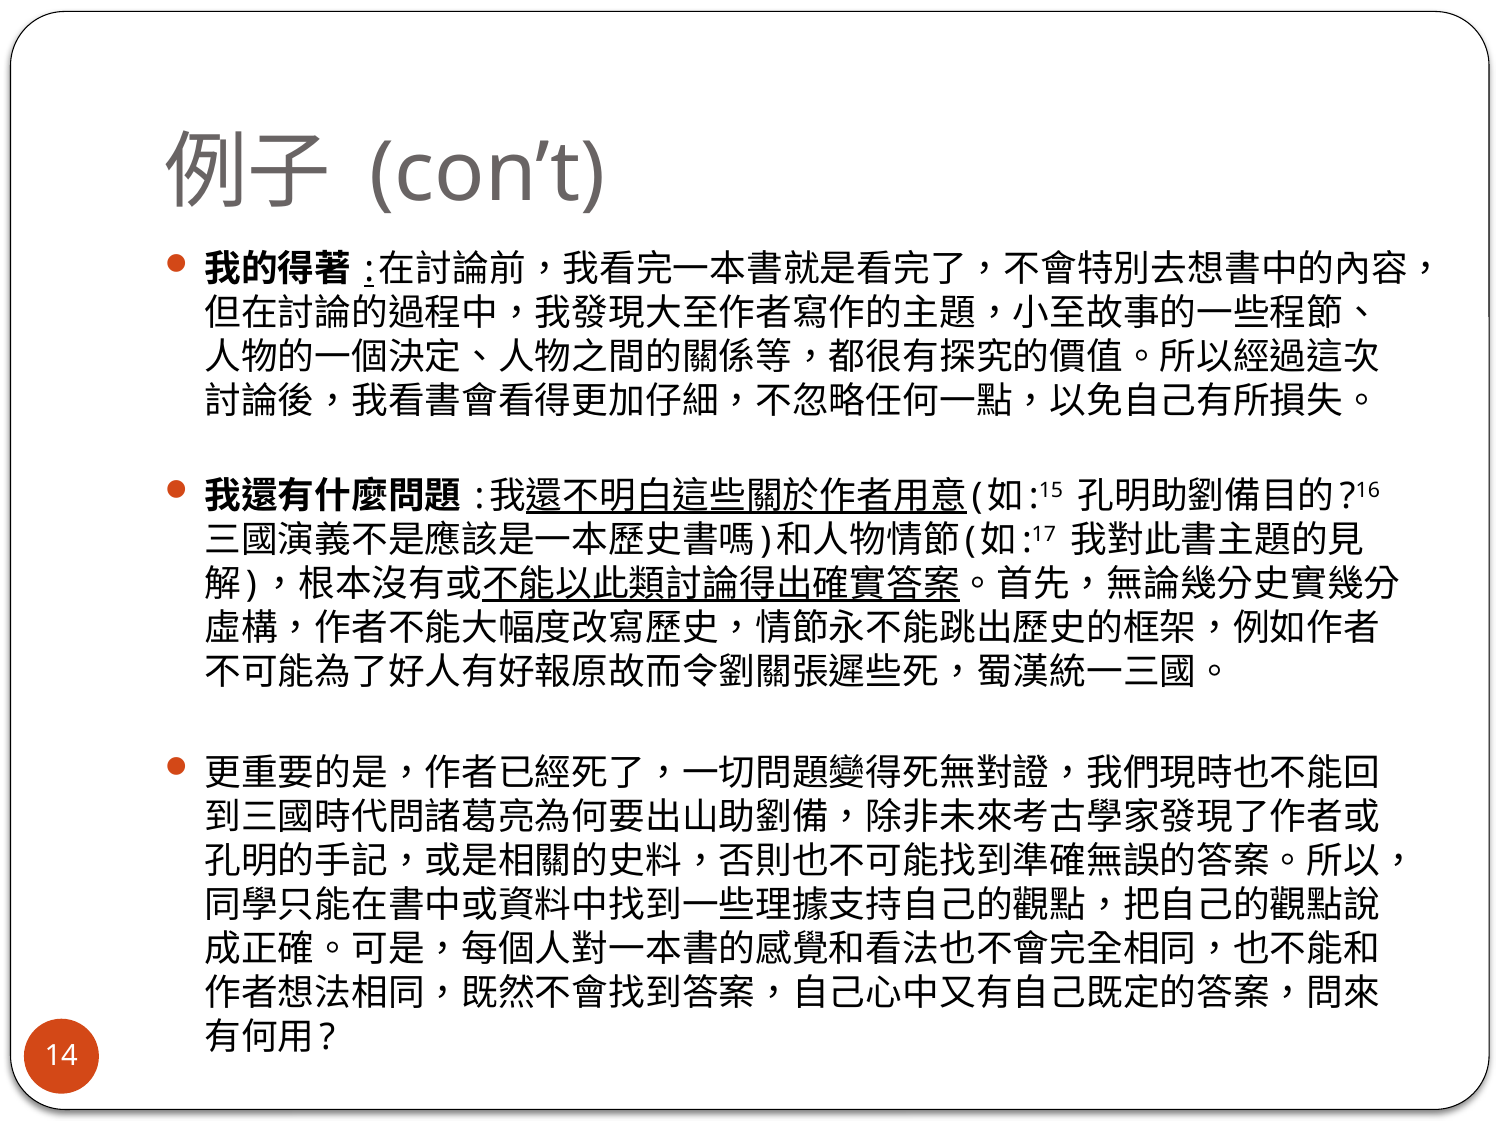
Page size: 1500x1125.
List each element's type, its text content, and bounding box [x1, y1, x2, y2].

list 我的得著 :在討論前，我看完一本書就是看完了，不會特別去想書中的內容，但在討論的過程中，我發現大至作者寫作的主題，小至故事的一些程節、人物的一個決定、人物之間的關係等，都很有探究的價值。所以經過這次討論後，我看書會看得更加仔細，不忽略任何一點，以免自己有所損失。 我還有什麼問題 :我還不明白這些關於作者用意(如:15 孔明助劉備目的?16 三國演義不是應該是一本歷史書嗎)和人物情節(如:17 我對此書主題的見解)，根本沒有或不能以此類討論得出確實答案。首先，無論幾分史實幾分虛構，作者不能大幅度改寫歷史，情節永不能跳出歷史的框架，例如作者不可能為了好人有好報原故而令劉關張遲些死，蜀漢統一三國。 更重要的是，作者已經死了，一切問題變得死無對證，我們現時也不能回到三國時代問諸葛亮為何要出山助劉備，除非未來考古學家發現了作者或孔明的手記，或是相關的史料，否則也不可能找到準確無誤的答案。所以，同學只能在書中或資料中找到一些理據支持自己的觀點，把自己的觀點說成正確。可是，每個人對一本書的感覺和看法也不會完全相同，也不能和作者想法相同，既然不會找到答案，自己心中又有自己既定的答案，問來有何用? [150, 237, 1425, 1125]
slide_number 14 [23, 1018, 99, 1094]
title 例子 (con’t) [150, 45, 1425, 233]
